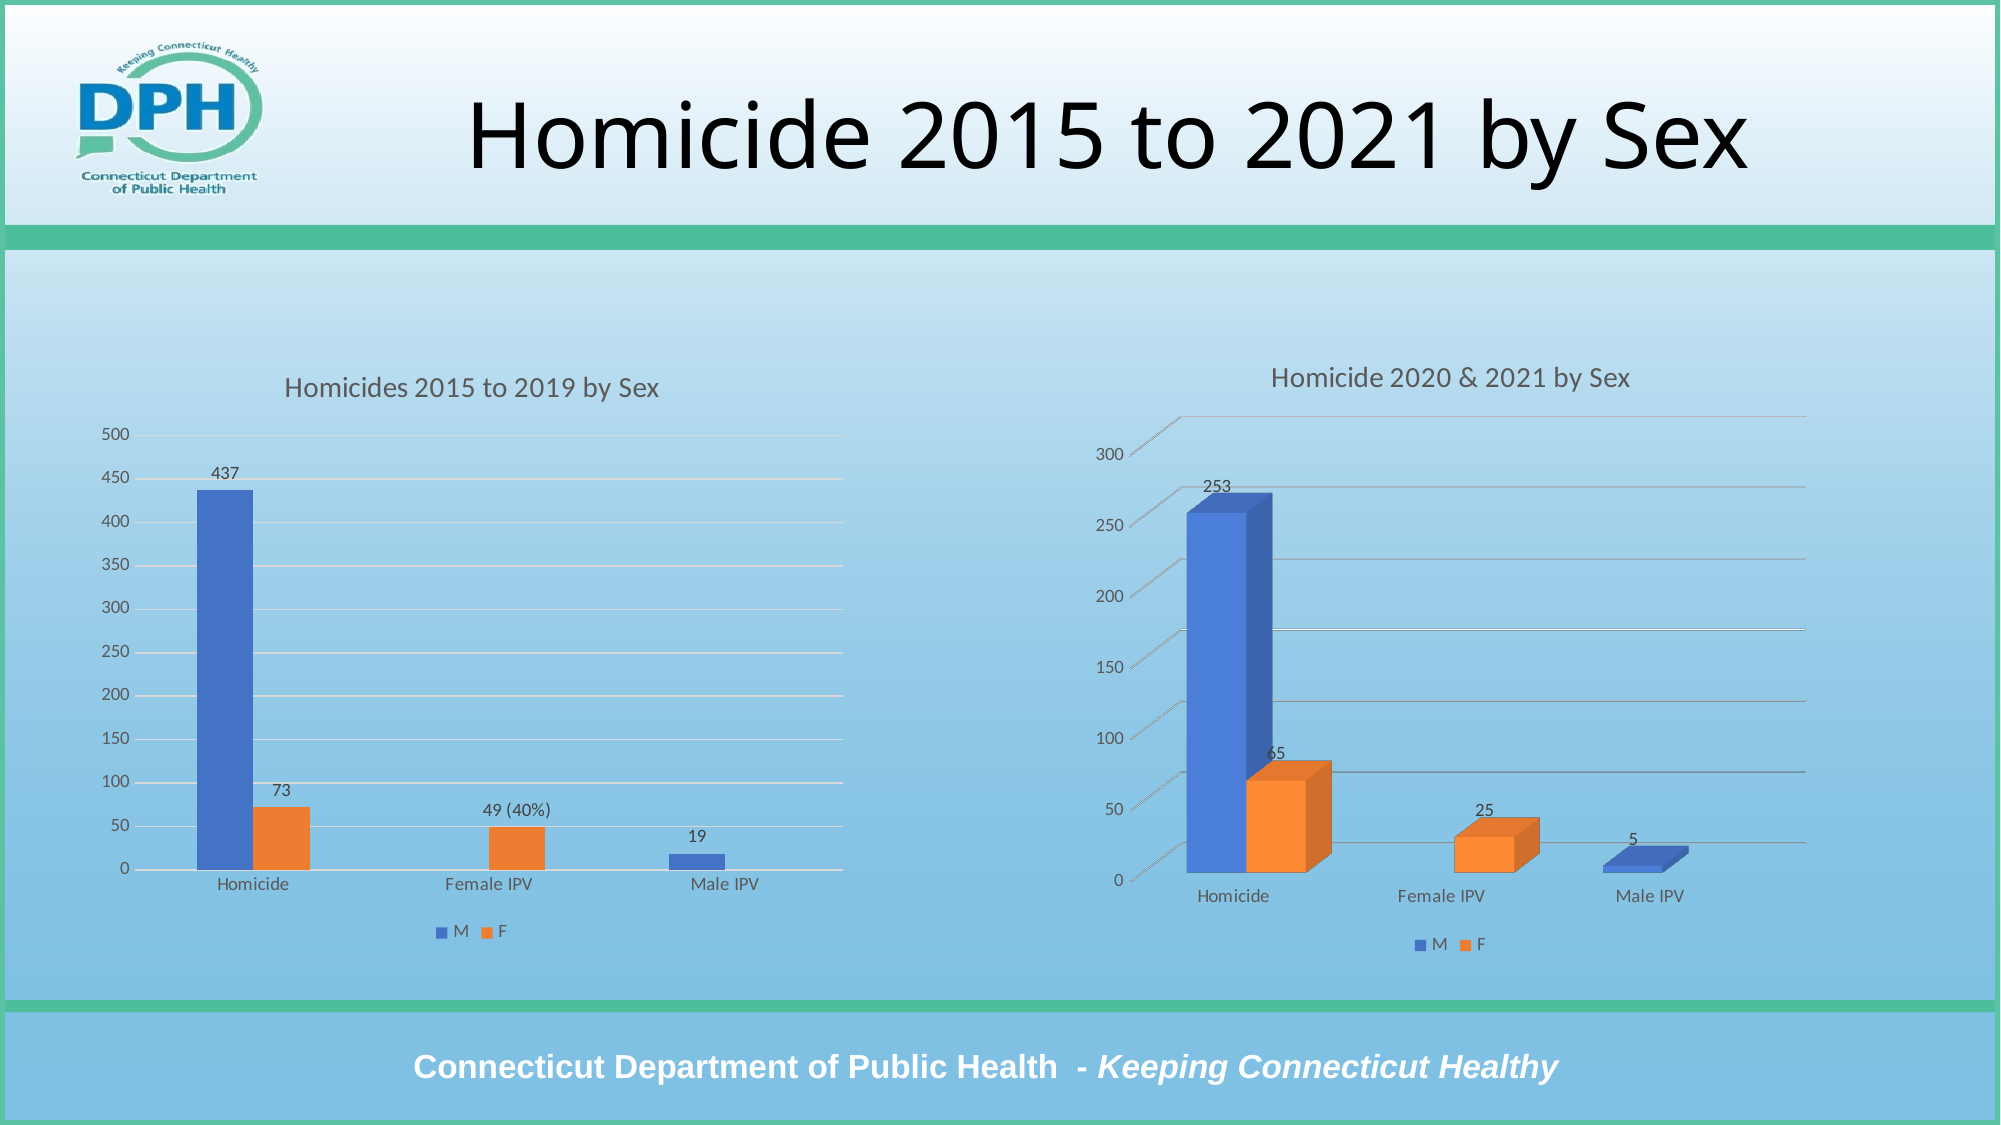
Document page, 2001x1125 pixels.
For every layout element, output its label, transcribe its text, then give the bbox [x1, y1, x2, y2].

chart [85, 346, 859, 949]
title Homicide 2015 to 2021 by Sex [316, 45, 1900, 233]
chart [1074, 335, 1827, 961]
picture [66, 37, 270, 199]
